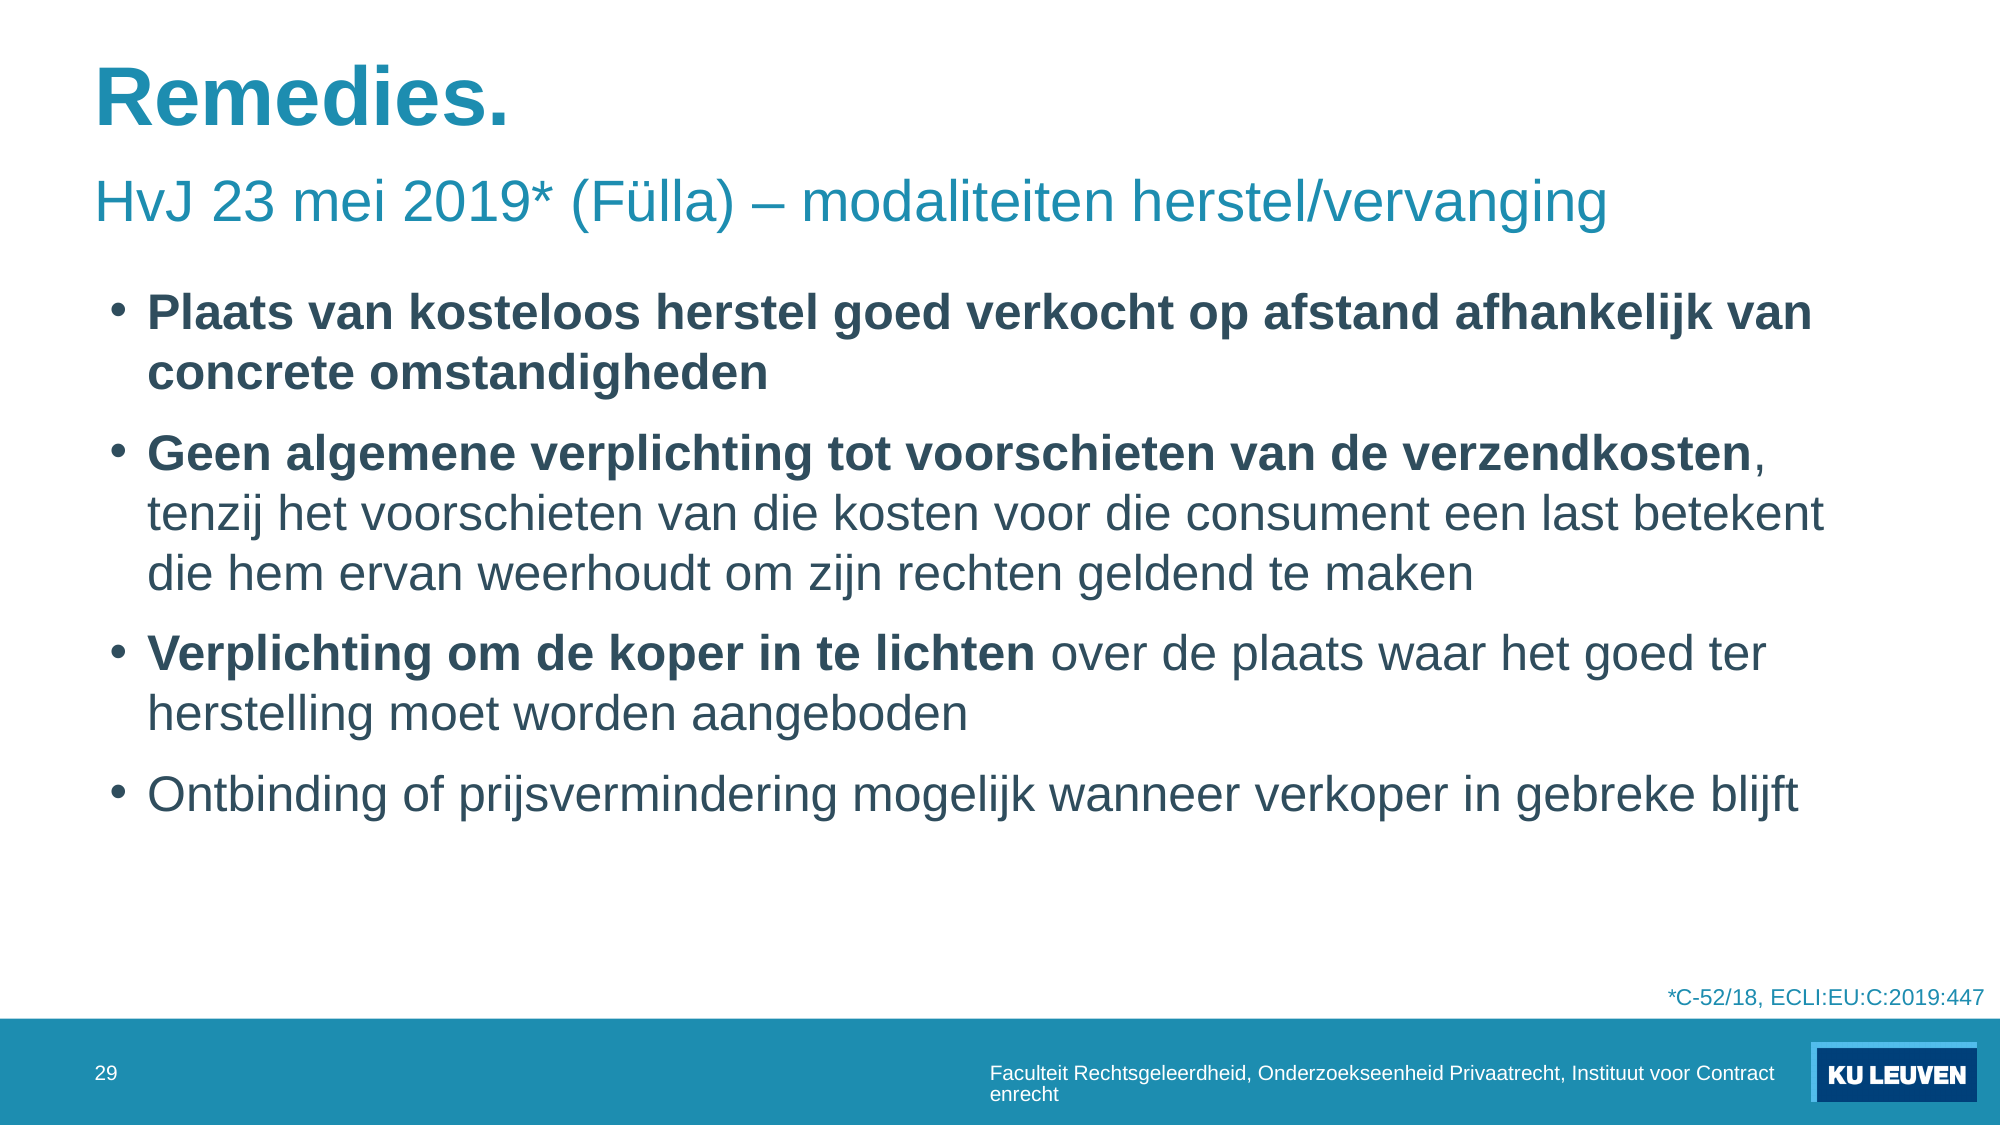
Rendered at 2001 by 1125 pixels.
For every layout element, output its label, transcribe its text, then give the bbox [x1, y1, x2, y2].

picture [1811, 1042, 1977, 1102]
title Remedies. [94, 33, 1906, 149]
text_box HvJ 23 mei 2019* (Fülla) – modaliteiten herstel/vervanging [94, 149, 1906, 236]
text_box *C-52/18, ECLI:EU:C:2019:447 [1240, 974, 2000, 1017]
list Plaats van kosteloos herstel goed verkocht op afstand afhankelijk van concrete omstandigheden Geen algemene verplichting tot voorschieten van de verzendkosten, tenzij het voorschieten van die kosten voor die consument een last betekent die hem ervan weerhoudt om zijn rechten geldend te maken Verplichting om de koper in te lichten over de plaats waar het goed ter herstelling moet worden aangeboden Ontbinding of prijsvermindering mogelijk wanneer verkoper in gebreke blijft [94, 271, 1906, 1004]
slide_number 29 [94, 1018, 201, 1125]
footer Faculteit Rechtsgeleerdheid, Onderzoekseenheid Privaatrecht, Instituut voor Contractenrecht [989, 1018, 1809, 1125]
